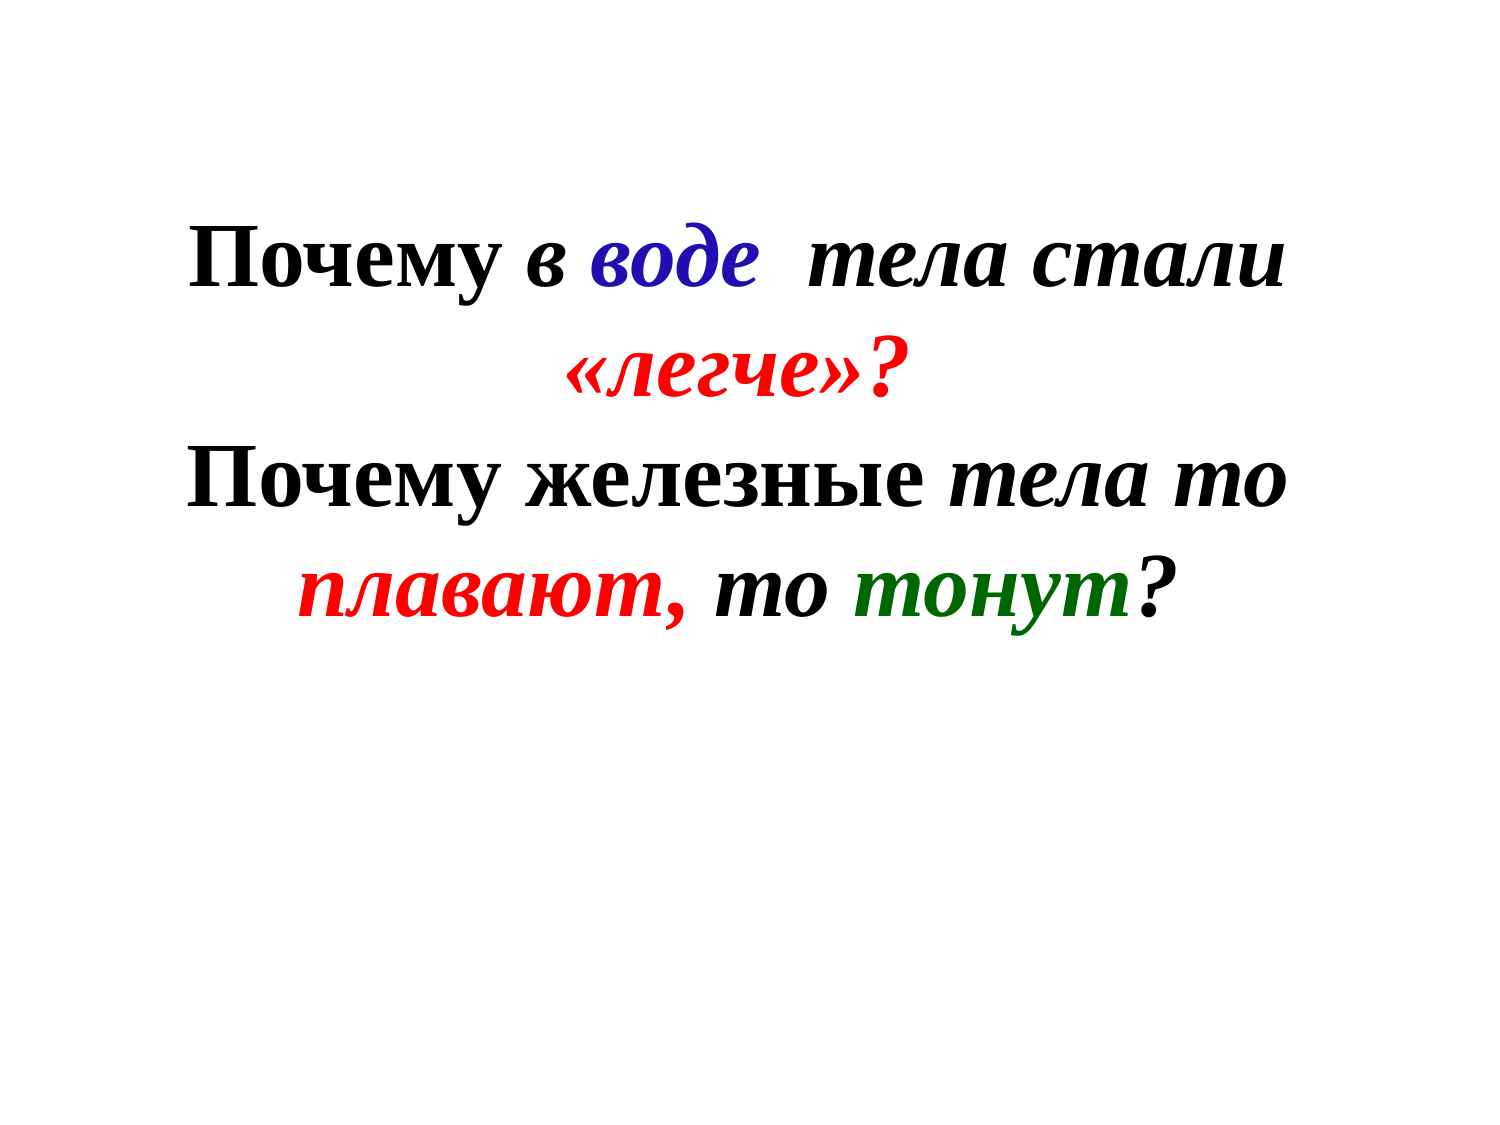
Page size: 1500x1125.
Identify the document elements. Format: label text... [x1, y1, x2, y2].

text_box Почему в воде тела стали «легче»? Почему железные тела то плавают, то тонут? [46, 187, 1430, 642]
